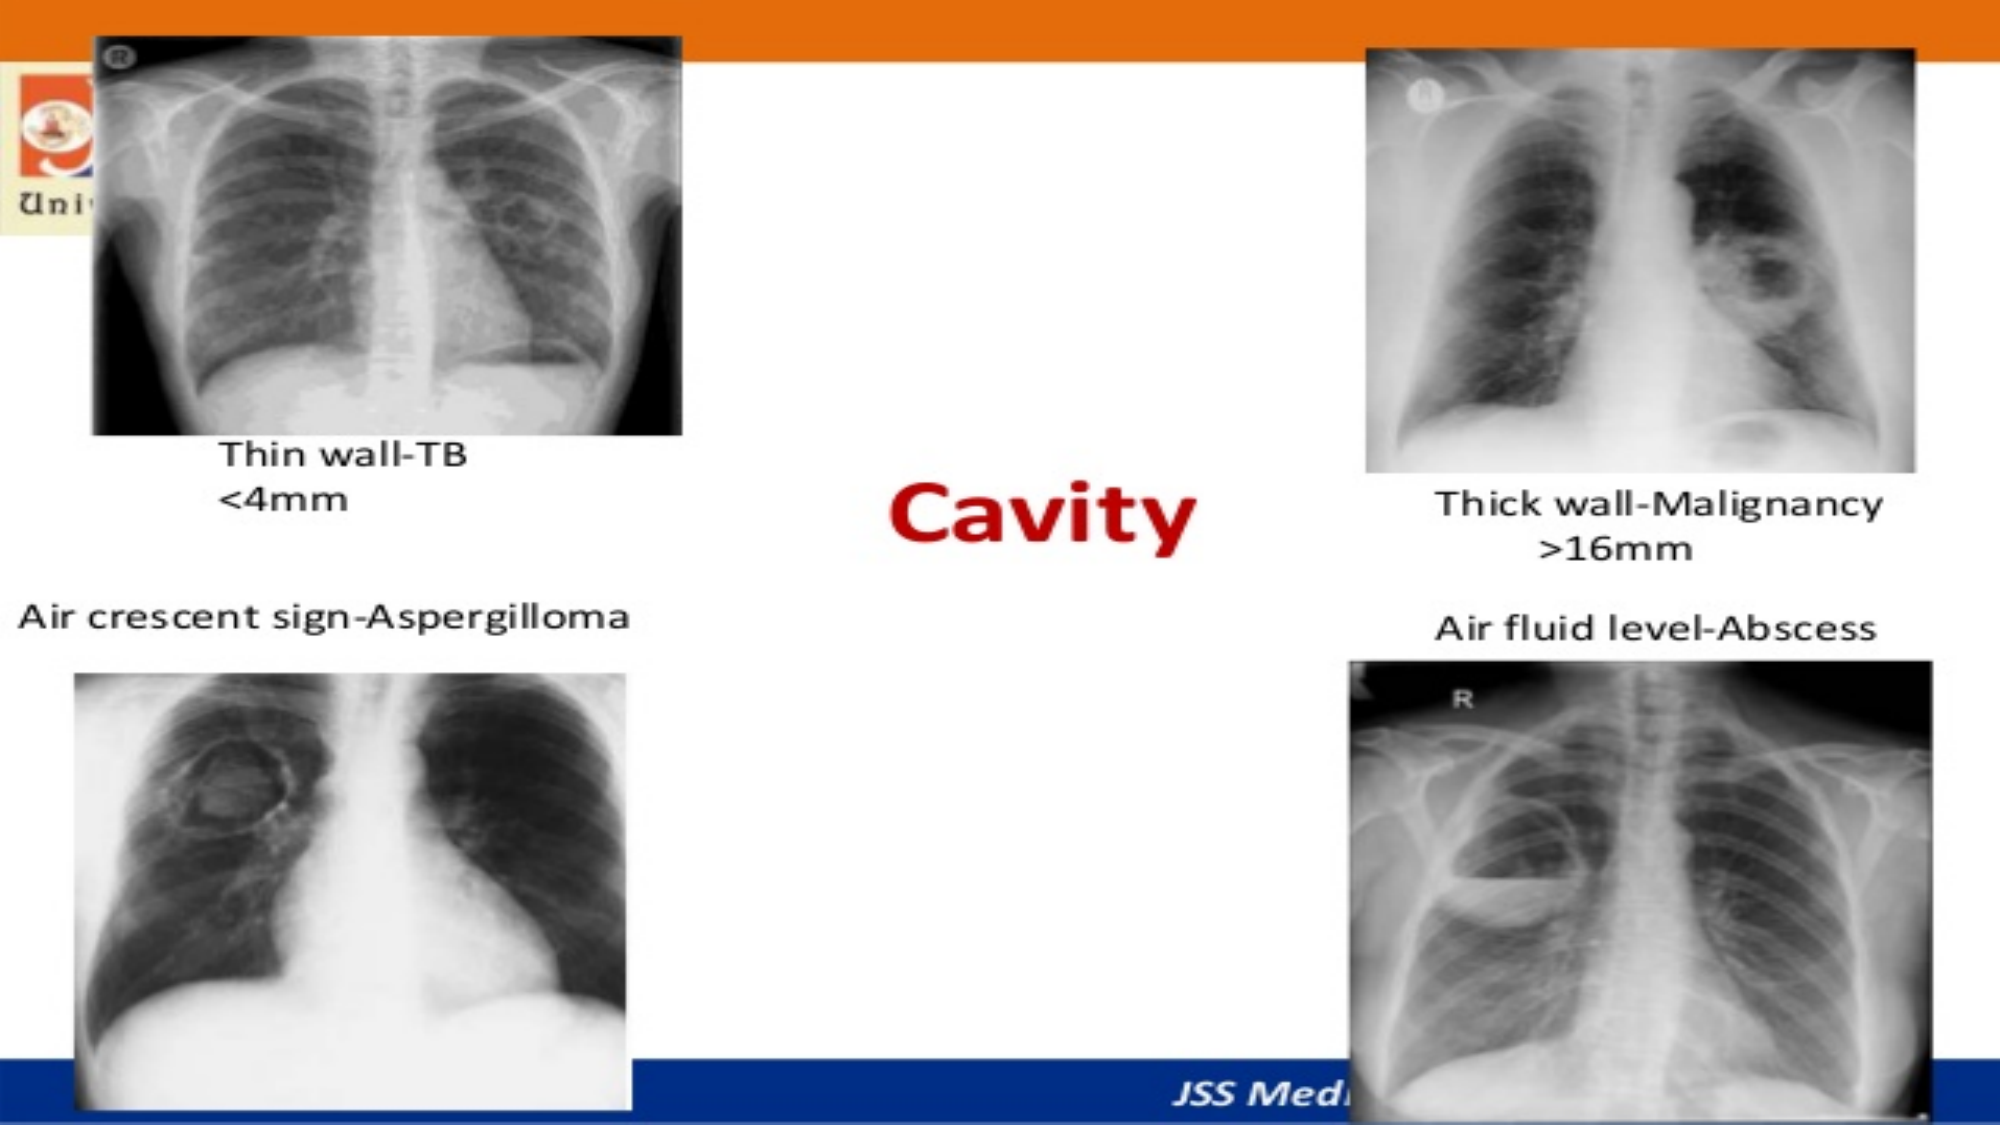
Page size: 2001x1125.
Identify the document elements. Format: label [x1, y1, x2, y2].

list [0, 0, 2000, 1125]
